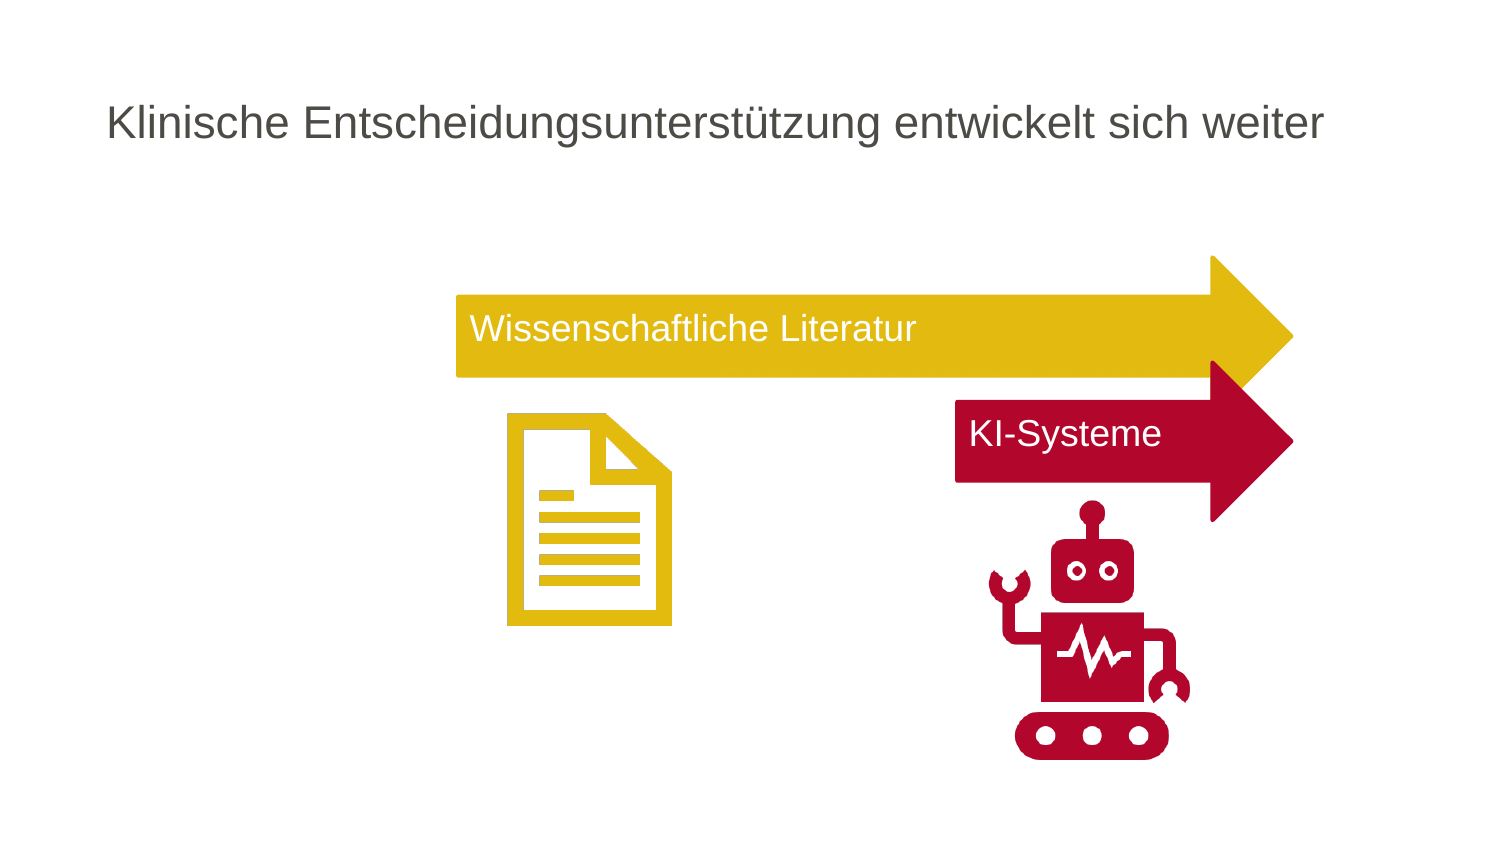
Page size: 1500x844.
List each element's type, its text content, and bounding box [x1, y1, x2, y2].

picture [462, 392, 717, 647]
title Klinische Entscheidungsunterstützung entwickelt sich weiter [90, 67, 1448, 175]
picture [938, 481, 1246, 789]
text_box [8, 199, 1492, 779]
